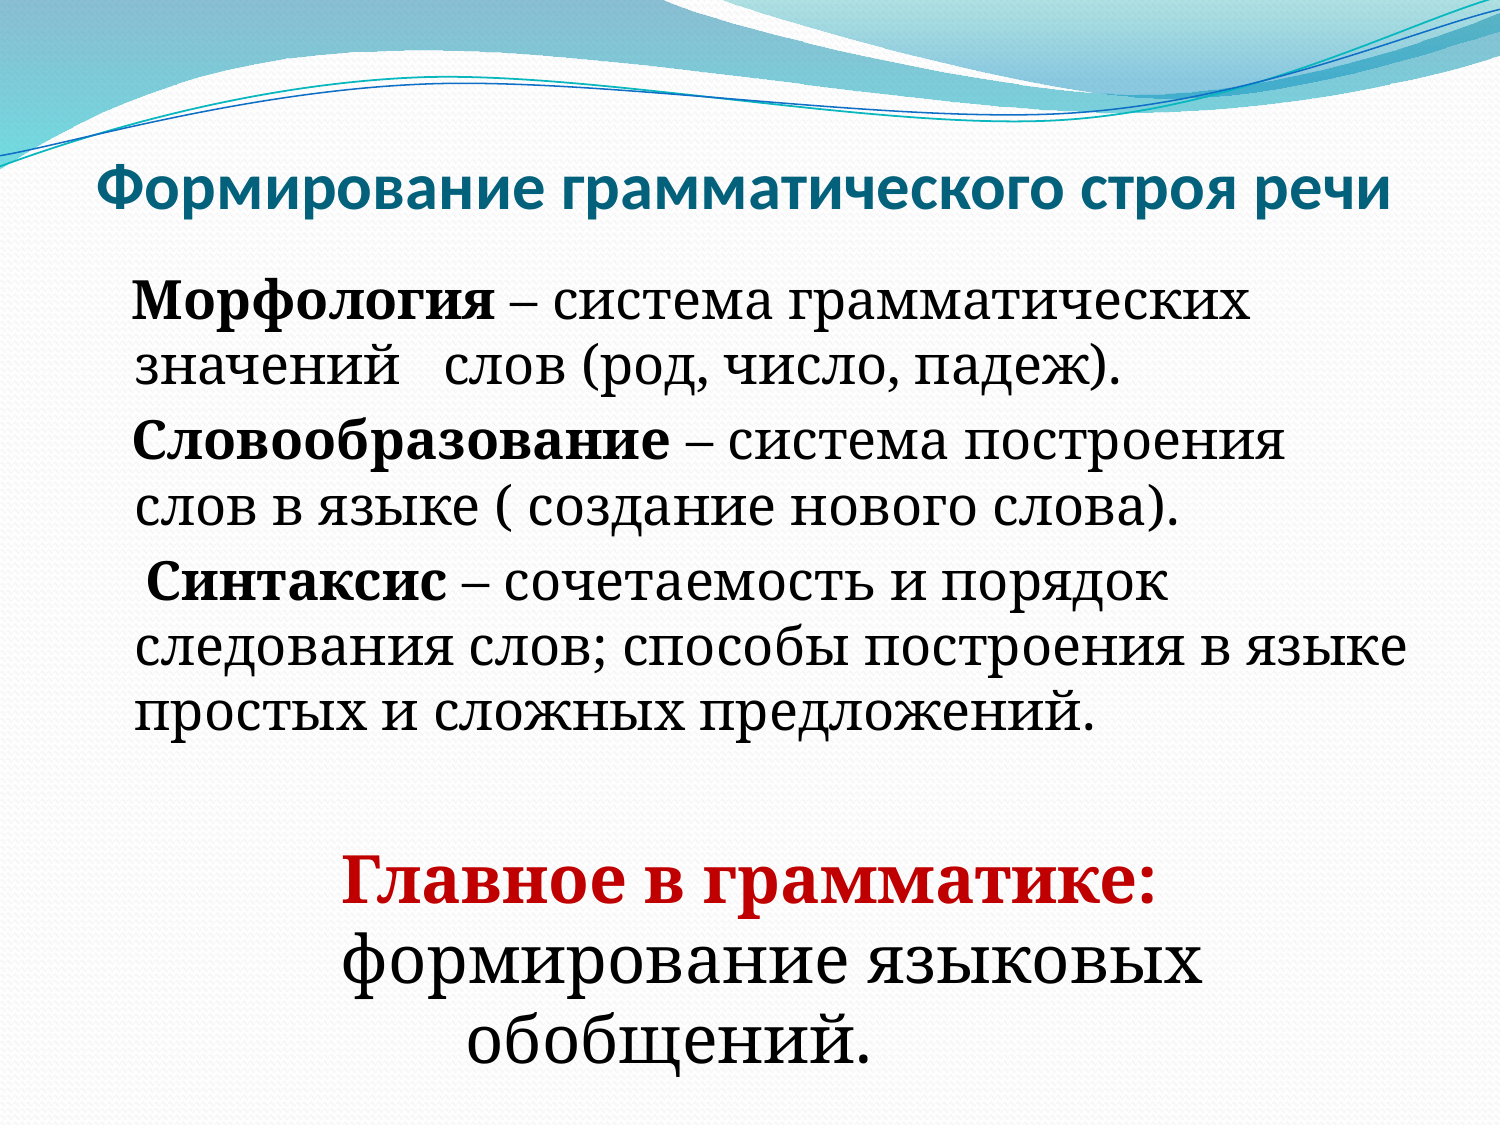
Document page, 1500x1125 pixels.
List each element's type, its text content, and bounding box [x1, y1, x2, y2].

title Формирование грамматического строя речи [70, 35, 1421, 223]
list Морфология – система грамматических значений слов (род, число, падеж). Словообразование – система построения слов в языке ( создание нового слова). Синтаксис – сочетаемость и порядок следования слов; способы построения в языке простых и сложных предложений. Главное в грамматике: формирование языковых обобщений. [75, 257, 1425, 1038]
